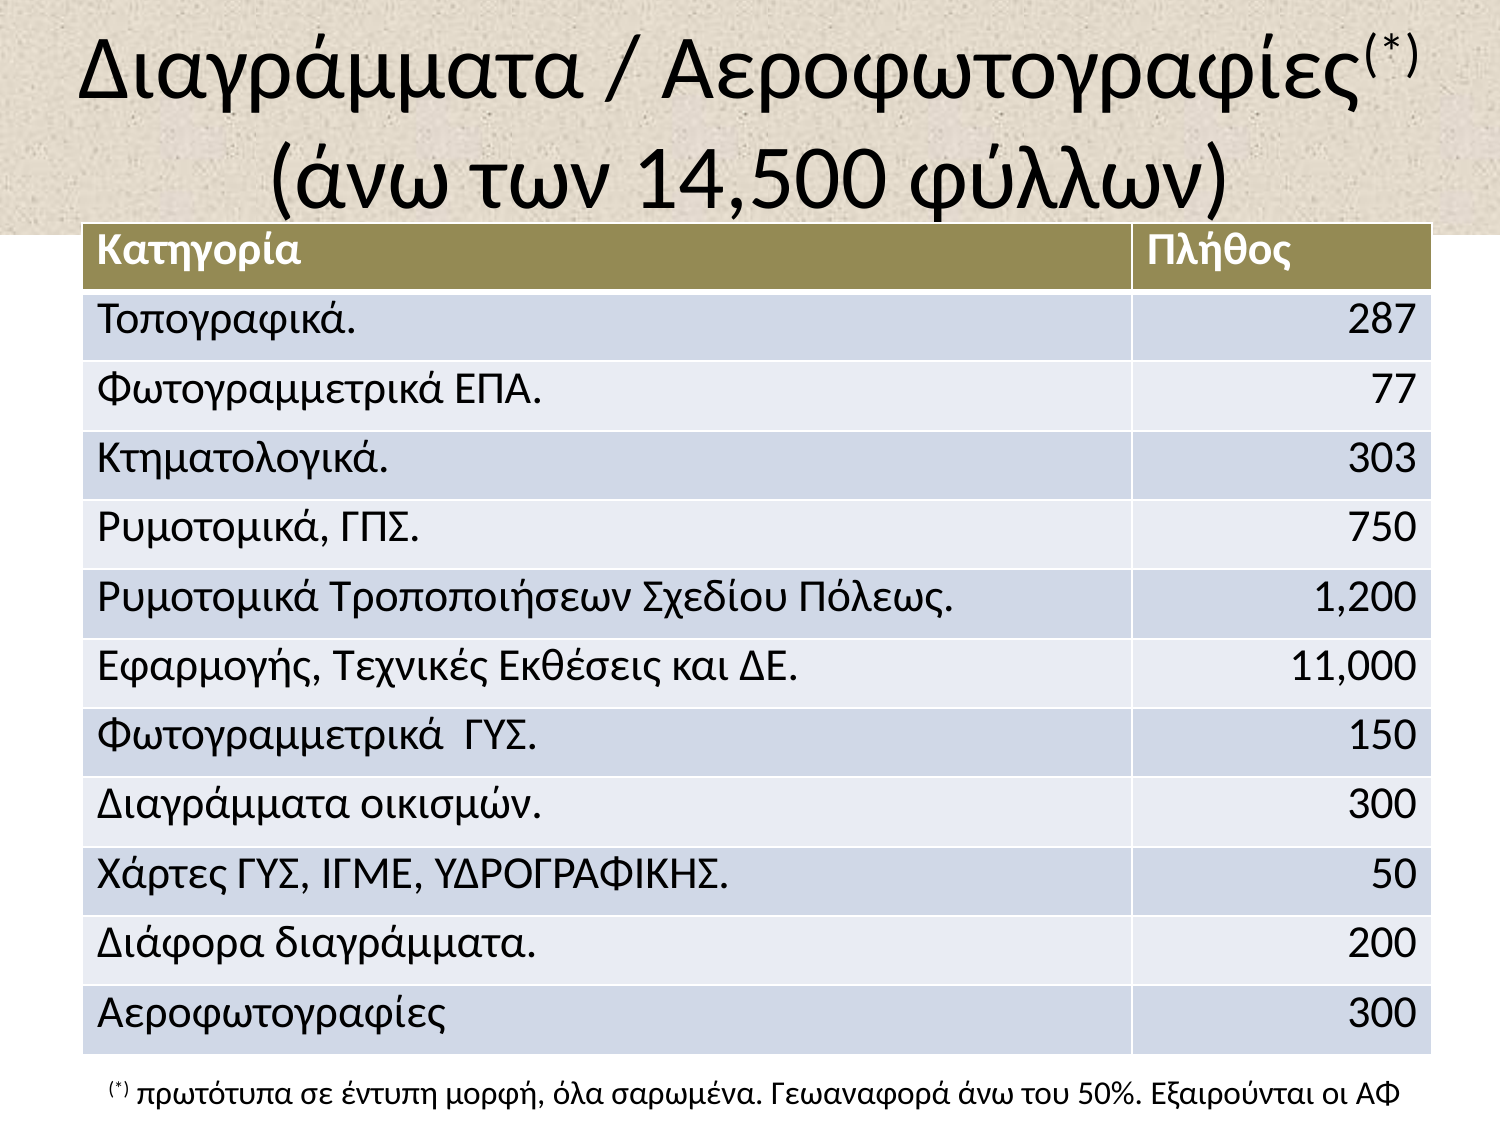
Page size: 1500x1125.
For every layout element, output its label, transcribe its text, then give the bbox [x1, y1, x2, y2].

table_cell Αεροφωτογραφίες [83, 986, 1131, 1054]
table_cell 200 [1133, 917, 1431, 984]
table_cell 750 [1133, 501, 1431, 568]
table_cell Ρυμοτομικά, ΓΠΣ. [83, 501, 1131, 568]
table_cell 303 [1133, 432, 1431, 499]
table_cell 11,000 [1133, 640, 1431, 707]
table_cell Φωτογραμμετρικά ΓΥΣ. [83, 709, 1131, 776]
table_cell Χάρτες ΓΥΣ, ΙΓΜΕ, ΥΔΡΟΓΡΑΦΙΚΗΣ. [83, 848, 1131, 915]
text_box (*) πρωτότυπα σε έντυπη μορφή, όλα σαρωμένα. Γεωαναφορά άνω του 50%. Εξαιρούνται οι ΑΦ [93, 1064, 1442, 1119]
table_cell 300 [1133, 986, 1431, 1054]
table_cell Εφαρμογής, Τεχνικές Εκθέσεις και ΔΕ. [83, 640, 1131, 707]
table_header Πλήθος [1133, 224, 1431, 289]
table_cell Διαγράμματα οικισμών. [83, 778, 1131, 846]
table_cell 150 [1133, 709, 1431, 776]
table_cell 50 [1133, 848, 1431, 915]
table_cell Τοπογραφικά. [83, 295, 1131, 360]
table_cell 1,200 [1133, 570, 1431, 638]
table_cell Φωτογραμμετρικά ΕΠΑ. [83, 362, 1131, 430]
table_cell 77 [1133, 362, 1431, 430]
title Διαγράμματα / Αεροφωτογραφίες(*) (άνω των 14,500 φύλλων) [0, 0, 1500, 235]
table_cell 287 [1133, 295, 1431, 360]
table_cell Ρυμοτομικά Τροποποιήσεων Σχεδίου Πόλεως. [83, 570, 1131, 638]
table_cell Διάφορα διαγράμματα. [83, 917, 1131, 984]
table_cell 300 [1133, 778, 1431, 846]
table_cell Κτηματολογικά. [83, 432, 1131, 499]
table_header Κατηγορία [83, 224, 1131, 289]
